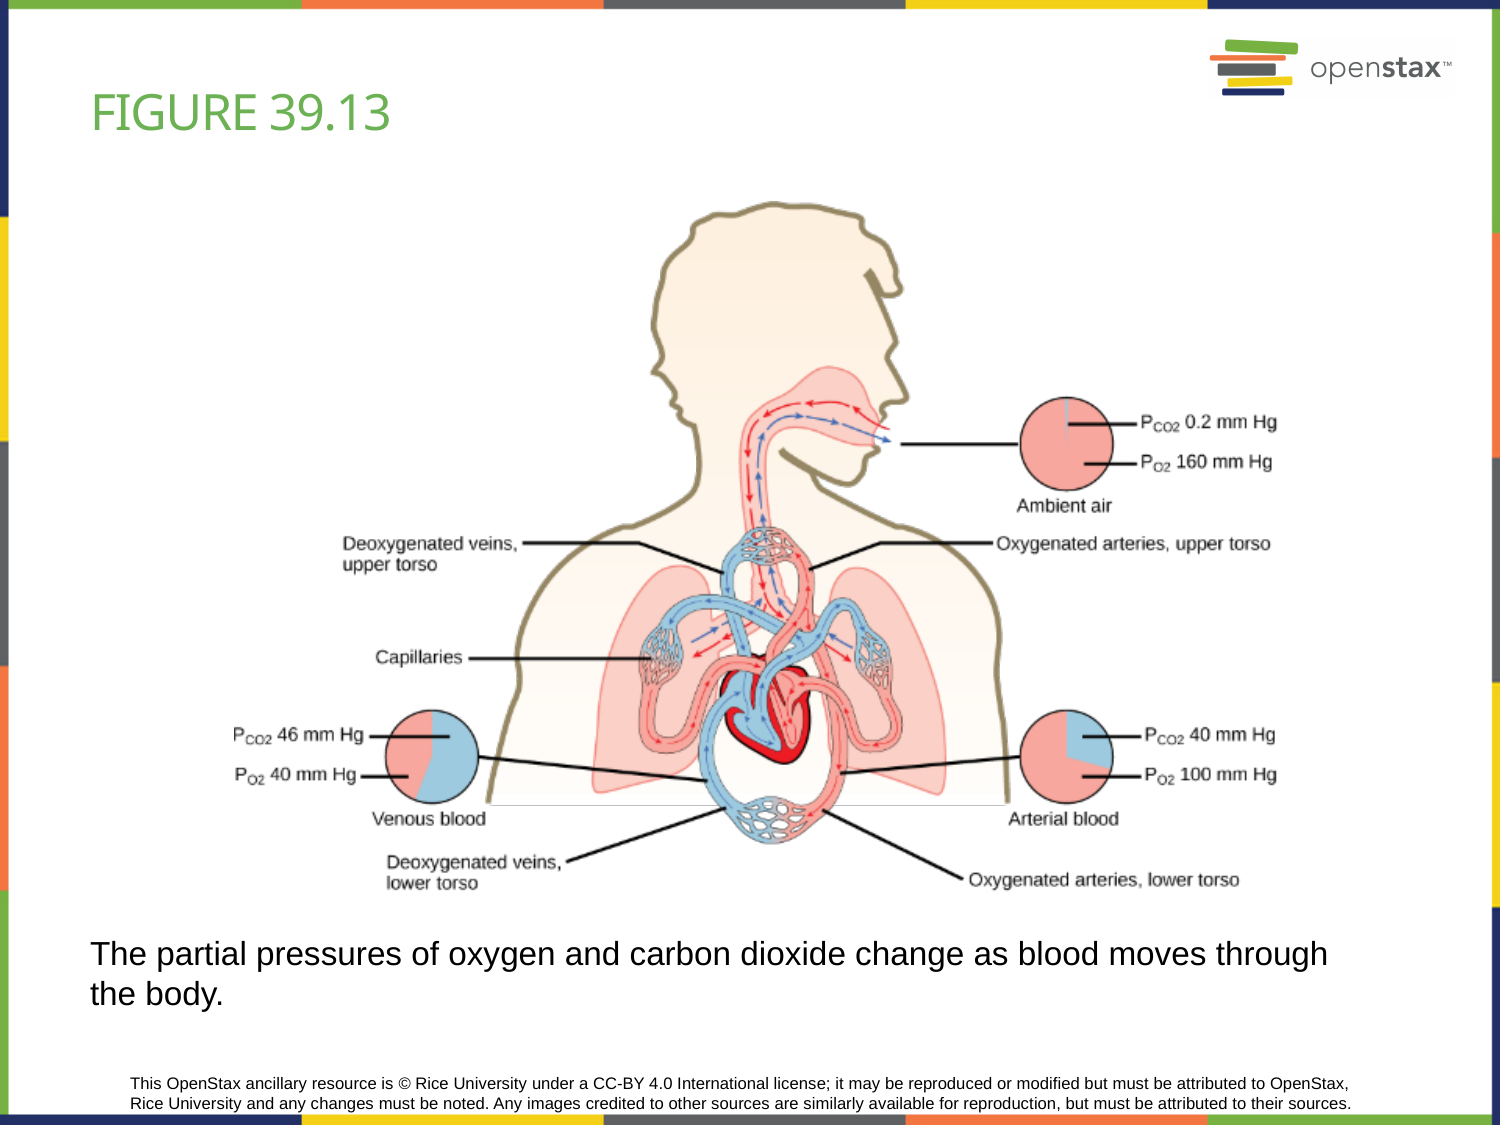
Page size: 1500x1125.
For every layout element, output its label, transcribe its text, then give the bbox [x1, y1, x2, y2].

title Figure 39.13 [75, 39, 1398, 148]
picture [0, 0, 1500, 1125]
footer This OpenStax ancillary resource is © Rice University under a CC-BY 4.0 International license; it may be reproduced or modified but must be attributed to OpenStax, Rice University and any changes must be noted. Any images credited to other sources are similarly available for reproduction, but must be attributed to their sources. [115, 1065, 1398, 1112]
list The partial pressures of oxygen and carbon dioxide change as blood moves through the body. [75, 924, 1398, 1050]
